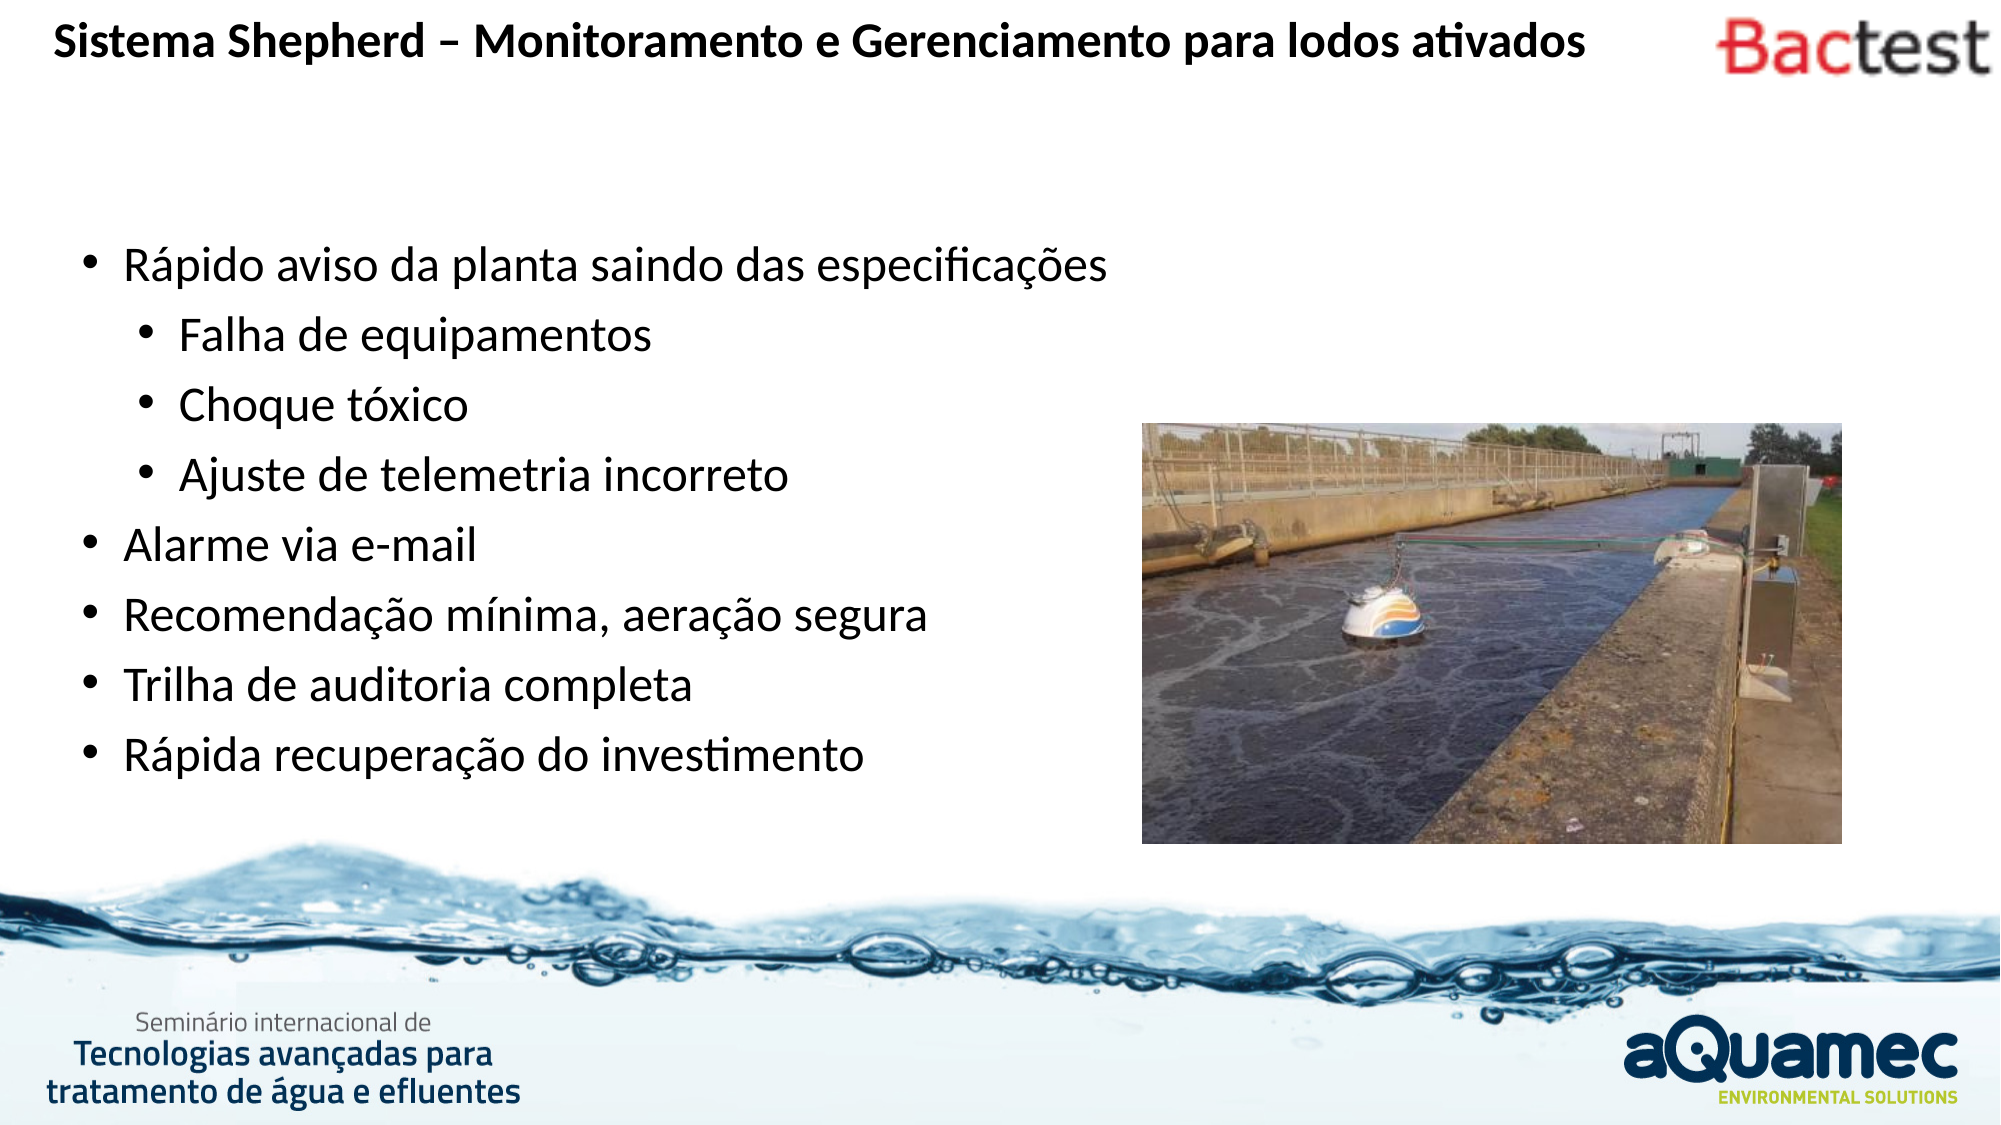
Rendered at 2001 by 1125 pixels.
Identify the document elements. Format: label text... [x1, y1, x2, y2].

picture [0, 423, 2000, 1125]
picture [1714, 0, 2000, 91]
text_box Sistema Shepherd – Monitoramento e Gerenciamento para lodos ativados [38, 0, 1744, 75]
text_box Rápido aviso da planta saindo das especificações Falha de equipamentos Choque tóxico Ajuste de telemetria incorreto Alarme via e-mail Recomendação mínima, aeração segura Trilha de auditoria completa Rápida recuperação do investimento [70, 226, 901, 396]
